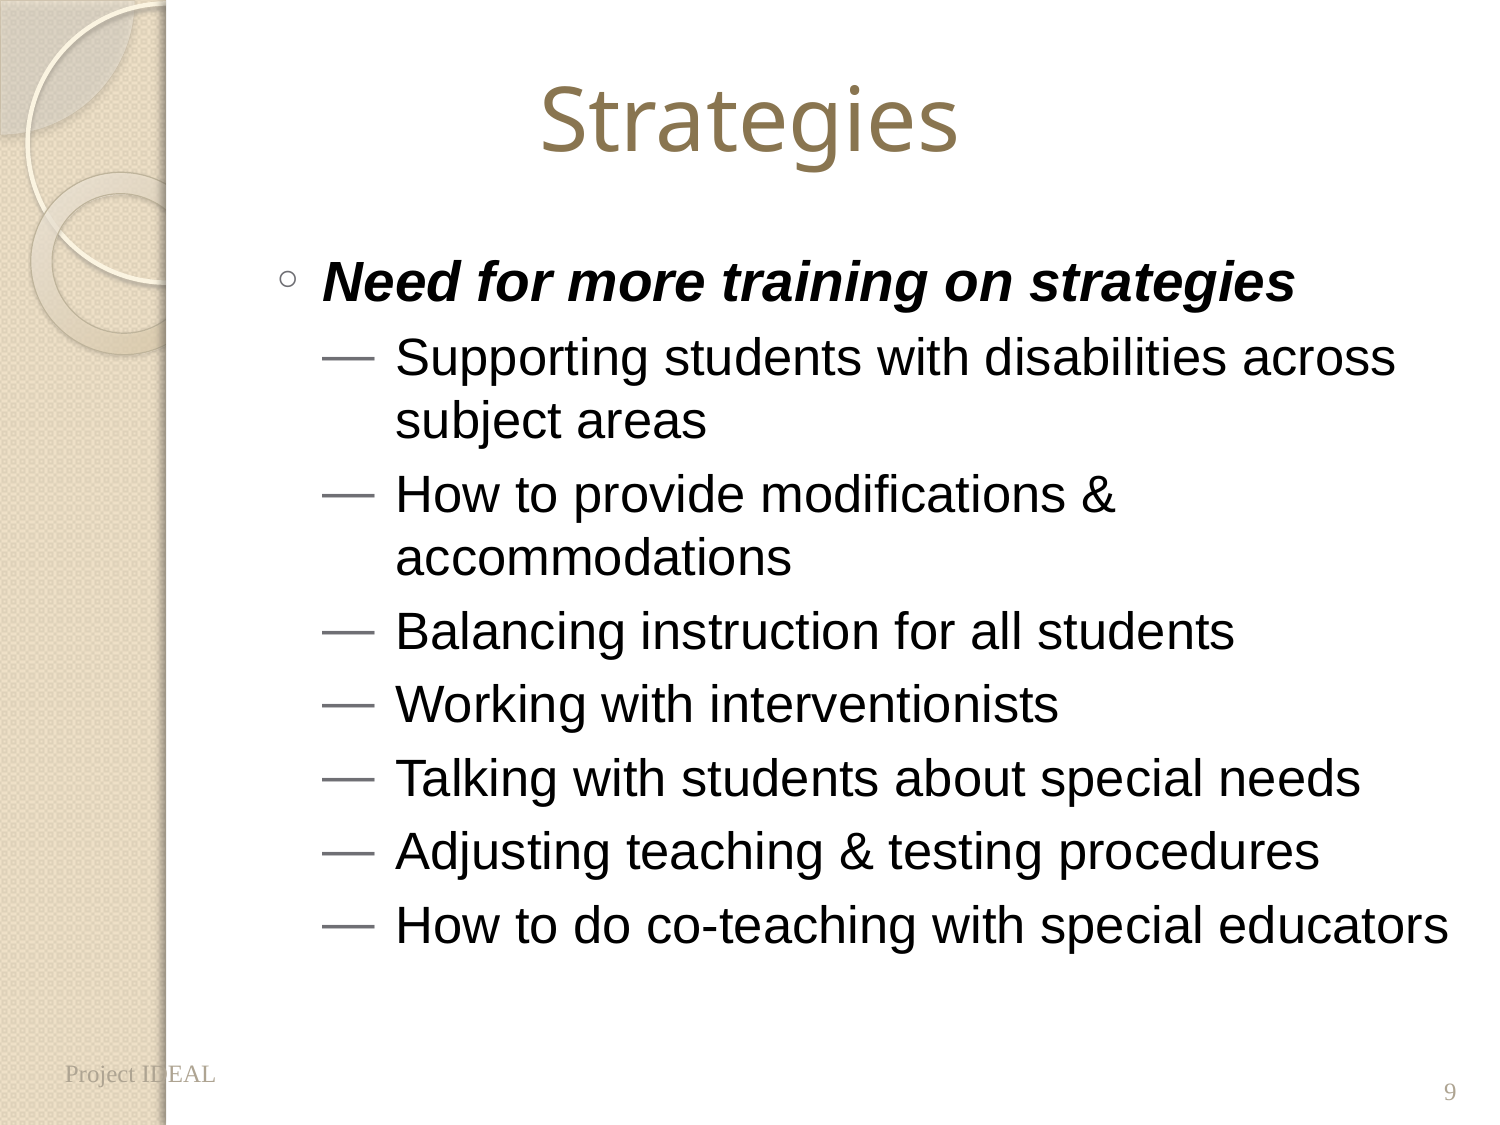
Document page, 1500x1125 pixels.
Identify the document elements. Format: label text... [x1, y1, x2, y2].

footer Project IDEAL [50, 1050, 954, 1096]
title Strategies [75, 0, 1425, 231]
list Need for more training on strategies Supporting students with disabilities across subject areas How to provide modifications & accommodations Balancing instruction for all students Working with interventionists Talking with students about special needs Adjusting teaching & testing procedures How to do co-teaching with special educators [235, 237, 1466, 1025]
slide_number 9 [1413, 1034, 1488, 1113]
